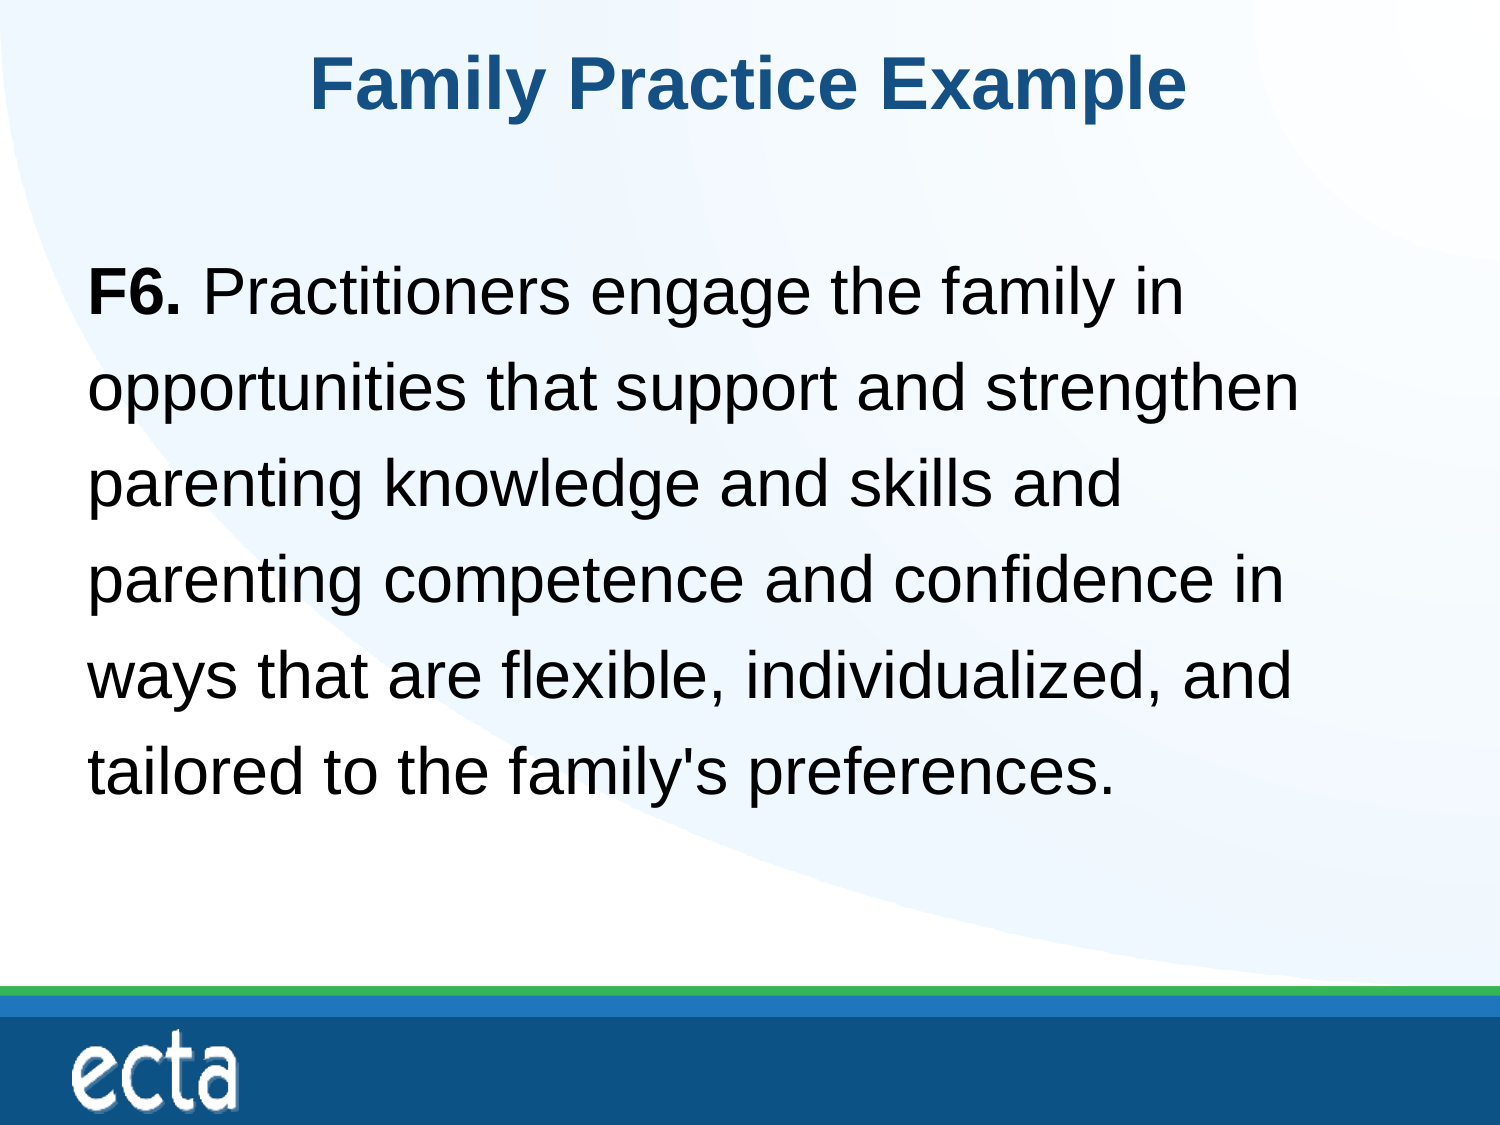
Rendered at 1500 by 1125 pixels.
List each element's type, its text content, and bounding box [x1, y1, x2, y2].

picture [0, 0, 1500, 1125]
title Family Practice Example [72, 37, 1427, 185]
list F6. Practitioners engage the family in opportunities that support and strengthen parenting knowledge and skills and parenting competence and confidence in ways that are flexible, individualized, and tailored to the family's preferences. [72, 224, 1376, 896]
